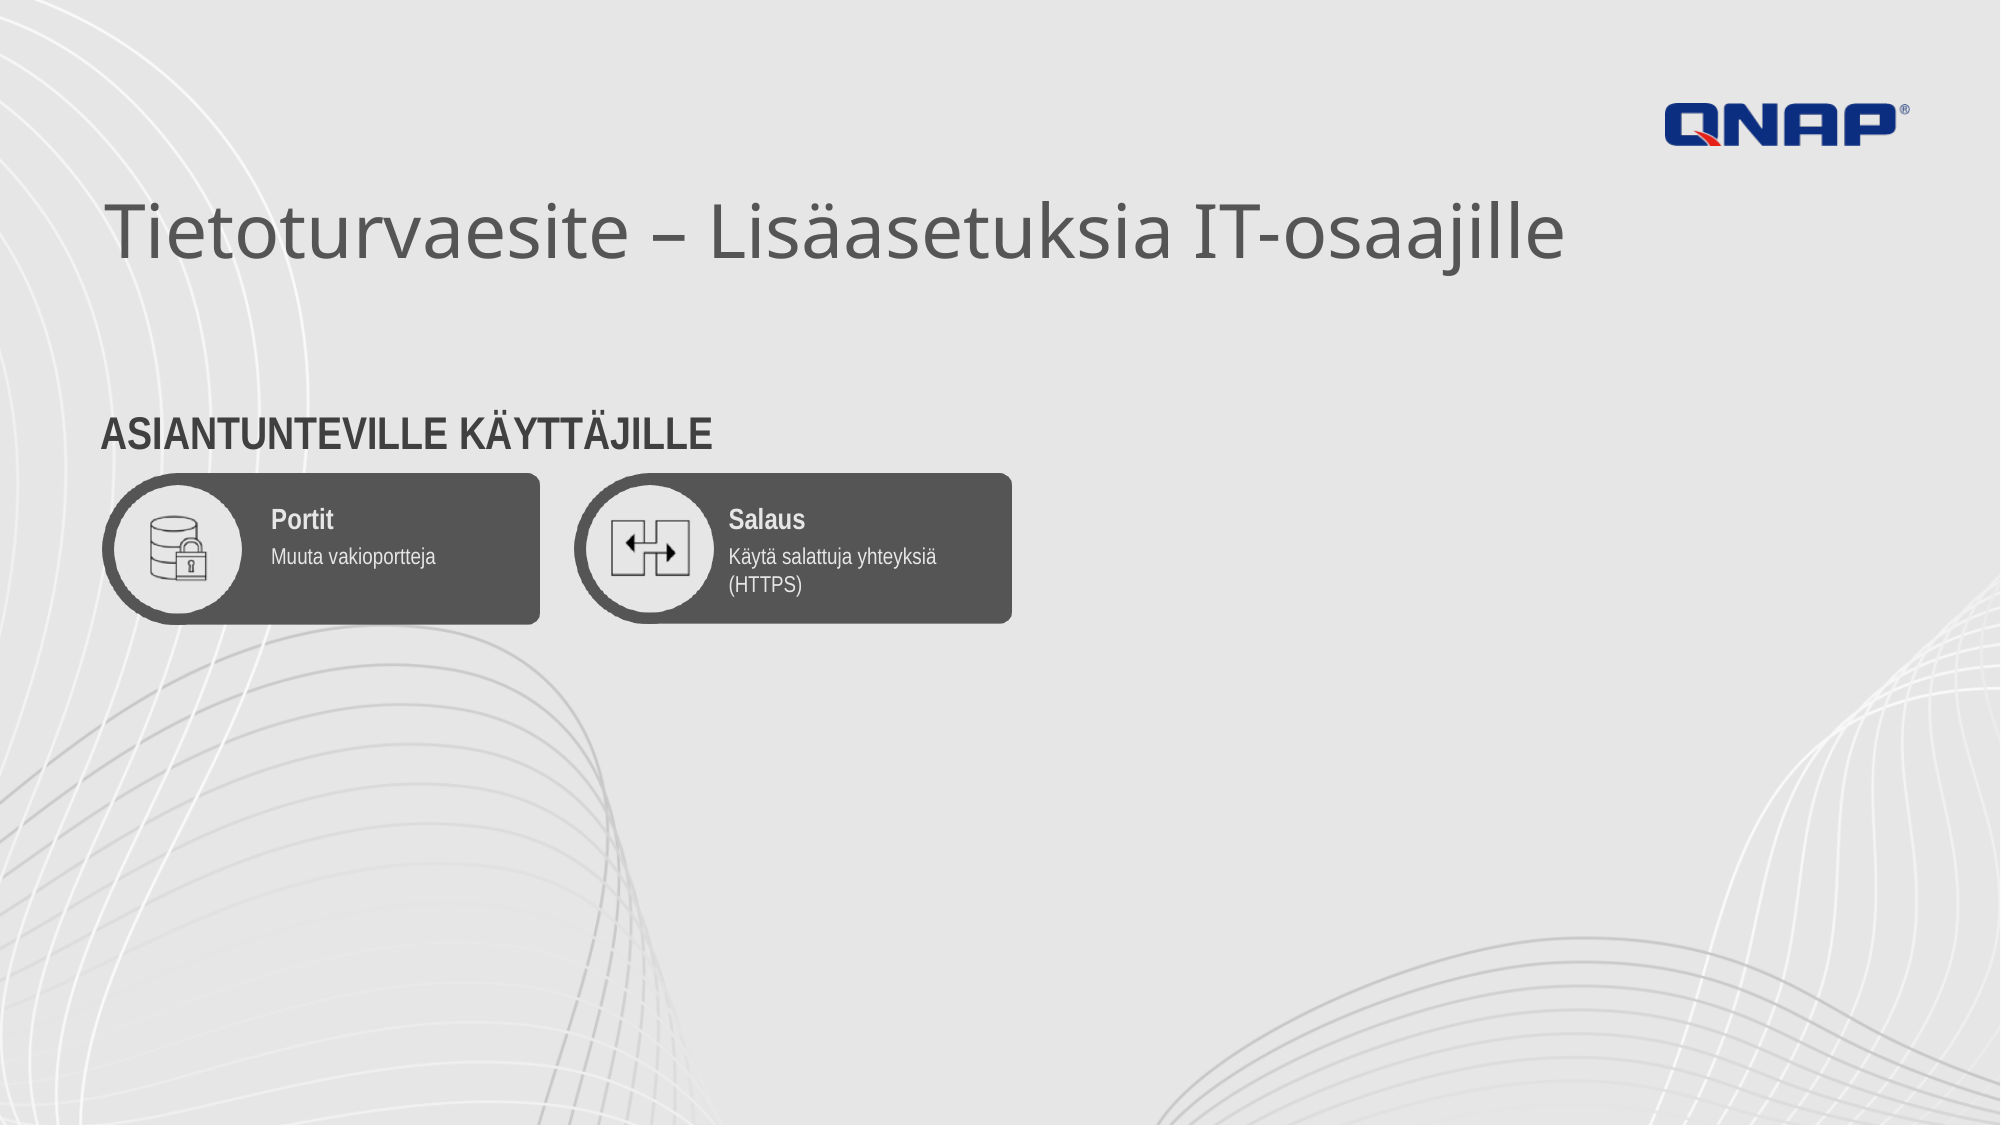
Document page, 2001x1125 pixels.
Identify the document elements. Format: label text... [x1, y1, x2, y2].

text_box Muuta vakioportteja [540, 534, 549, 577]
text_box Tietoturvaesite – Lisäasetuksia IT-osaajille [89, 176, 1627, 281]
text_box ASIANTUNTEVILLE KÄYTTÄJILLE [86, 396, 927, 467]
picture [0, 0, 2001, 1125]
